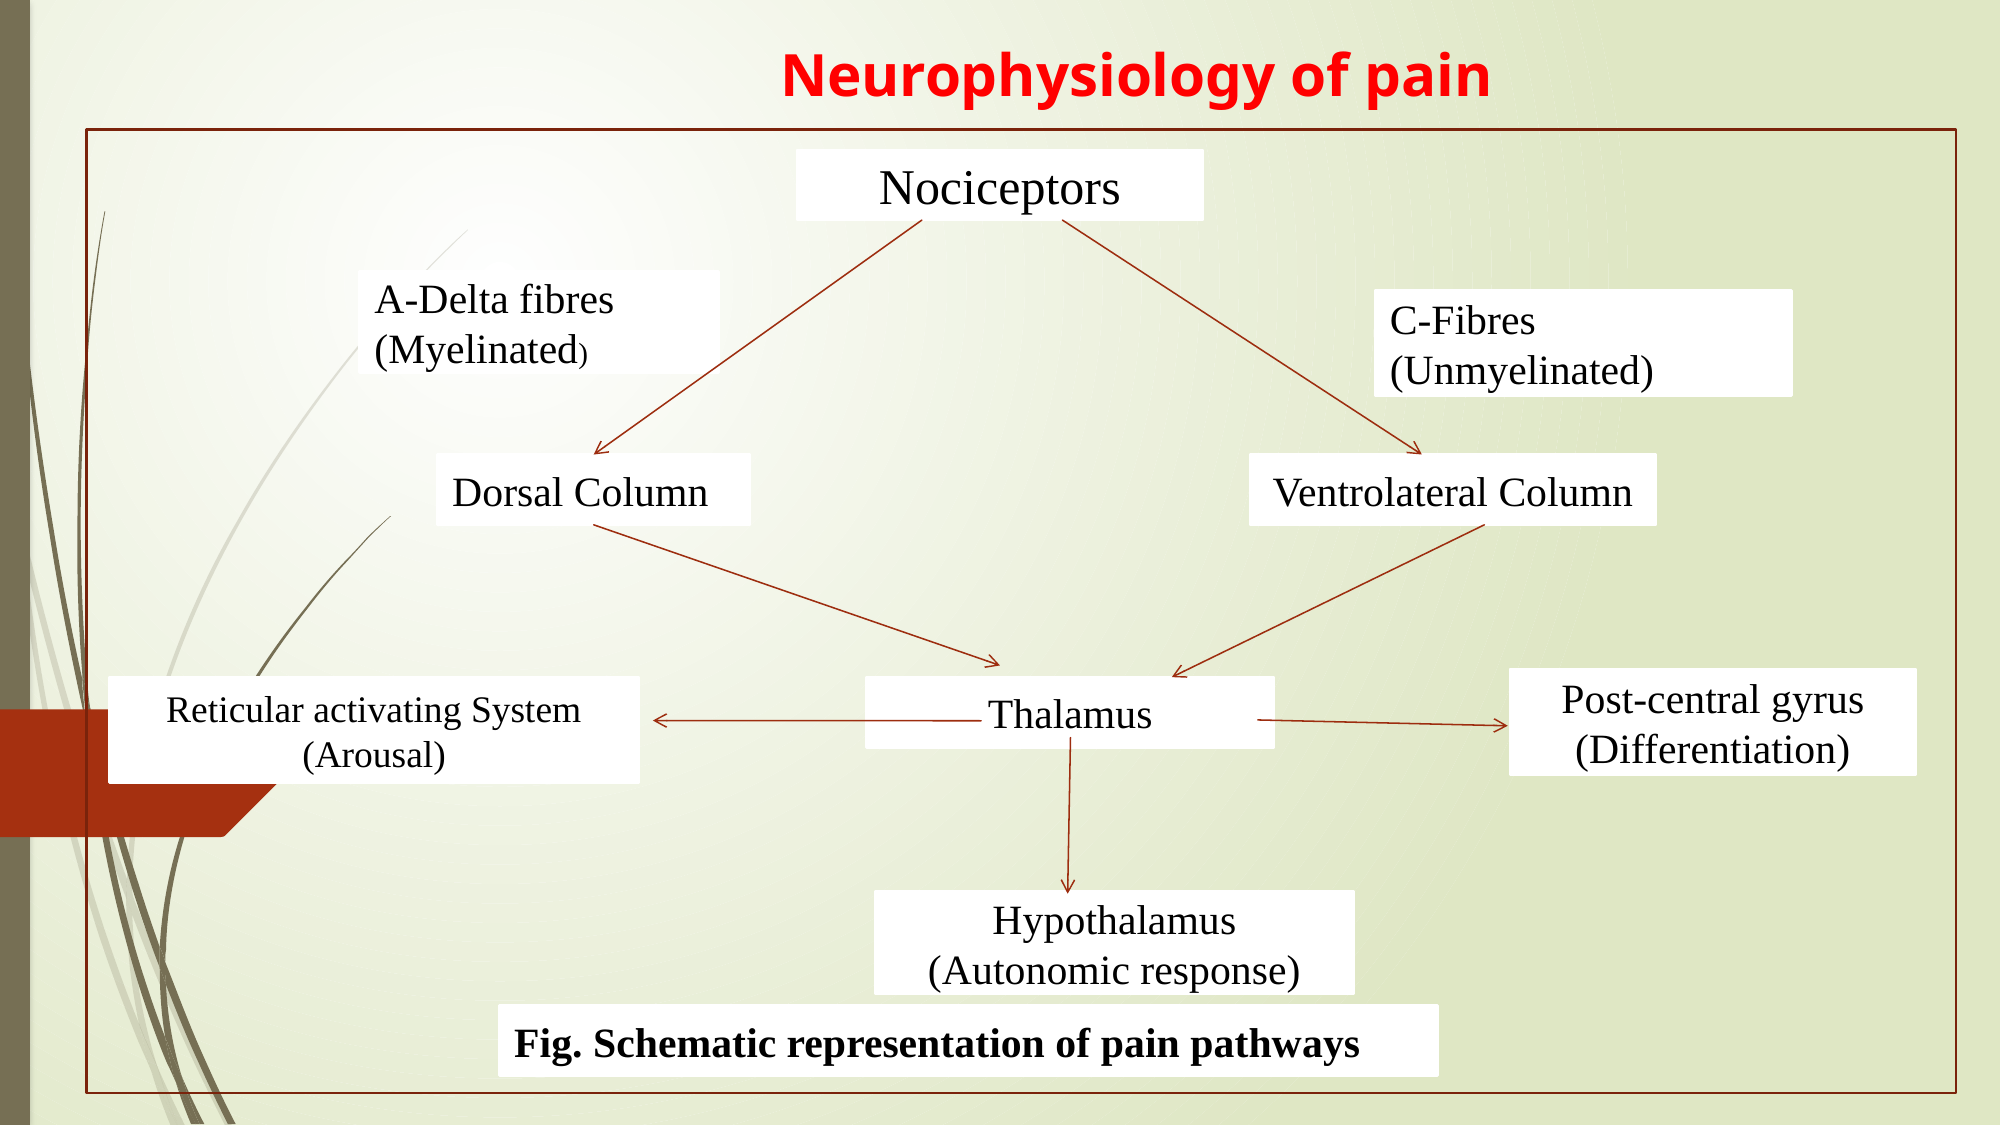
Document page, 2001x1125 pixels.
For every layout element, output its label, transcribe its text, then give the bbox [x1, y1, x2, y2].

text_box Neurophysiology of pain [765, 30, 1508, 116]
text_box [85, 128, 1957, 1094]
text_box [109, 149, 1917, 1076]
